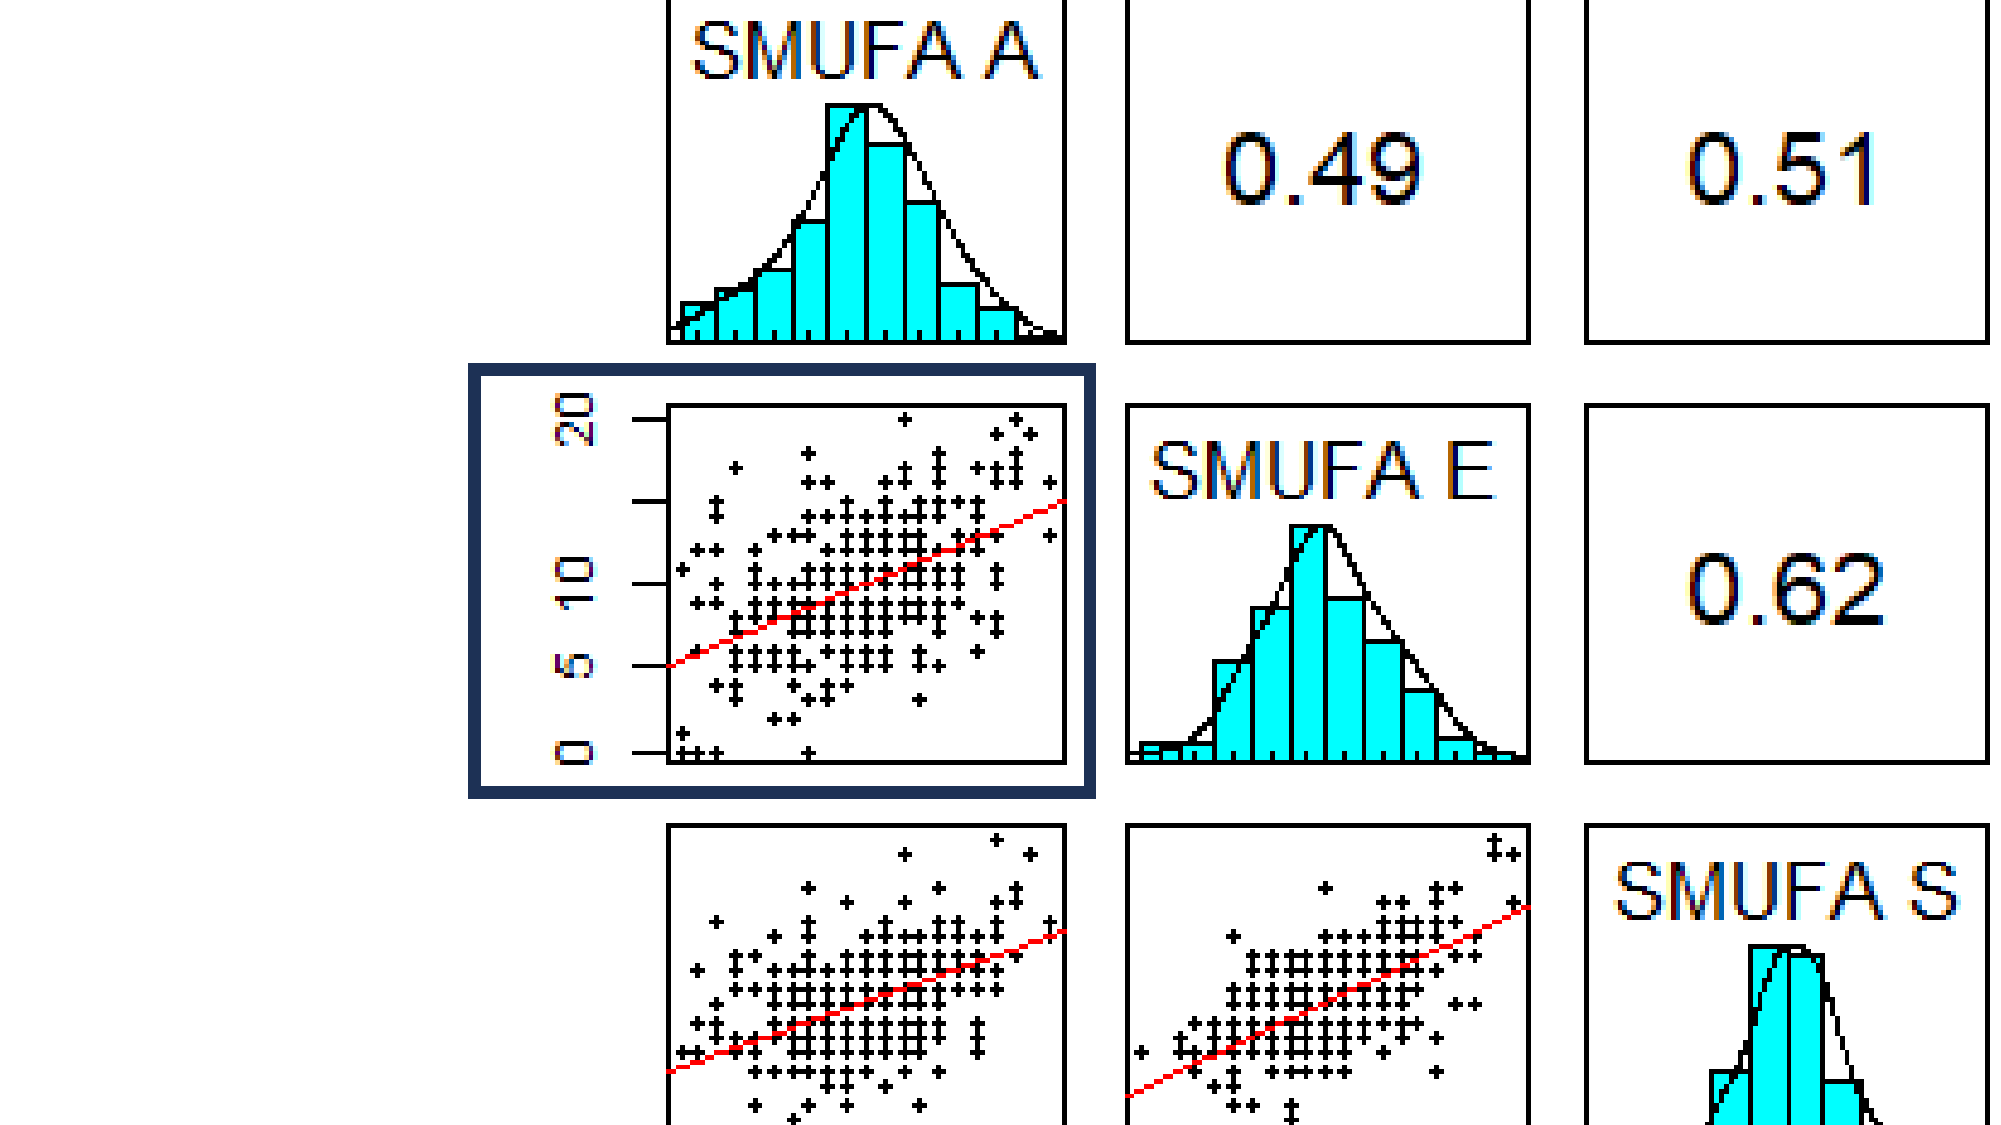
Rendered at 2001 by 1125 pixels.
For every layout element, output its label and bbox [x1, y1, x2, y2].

picture [390, 0, 2000, 1125]
